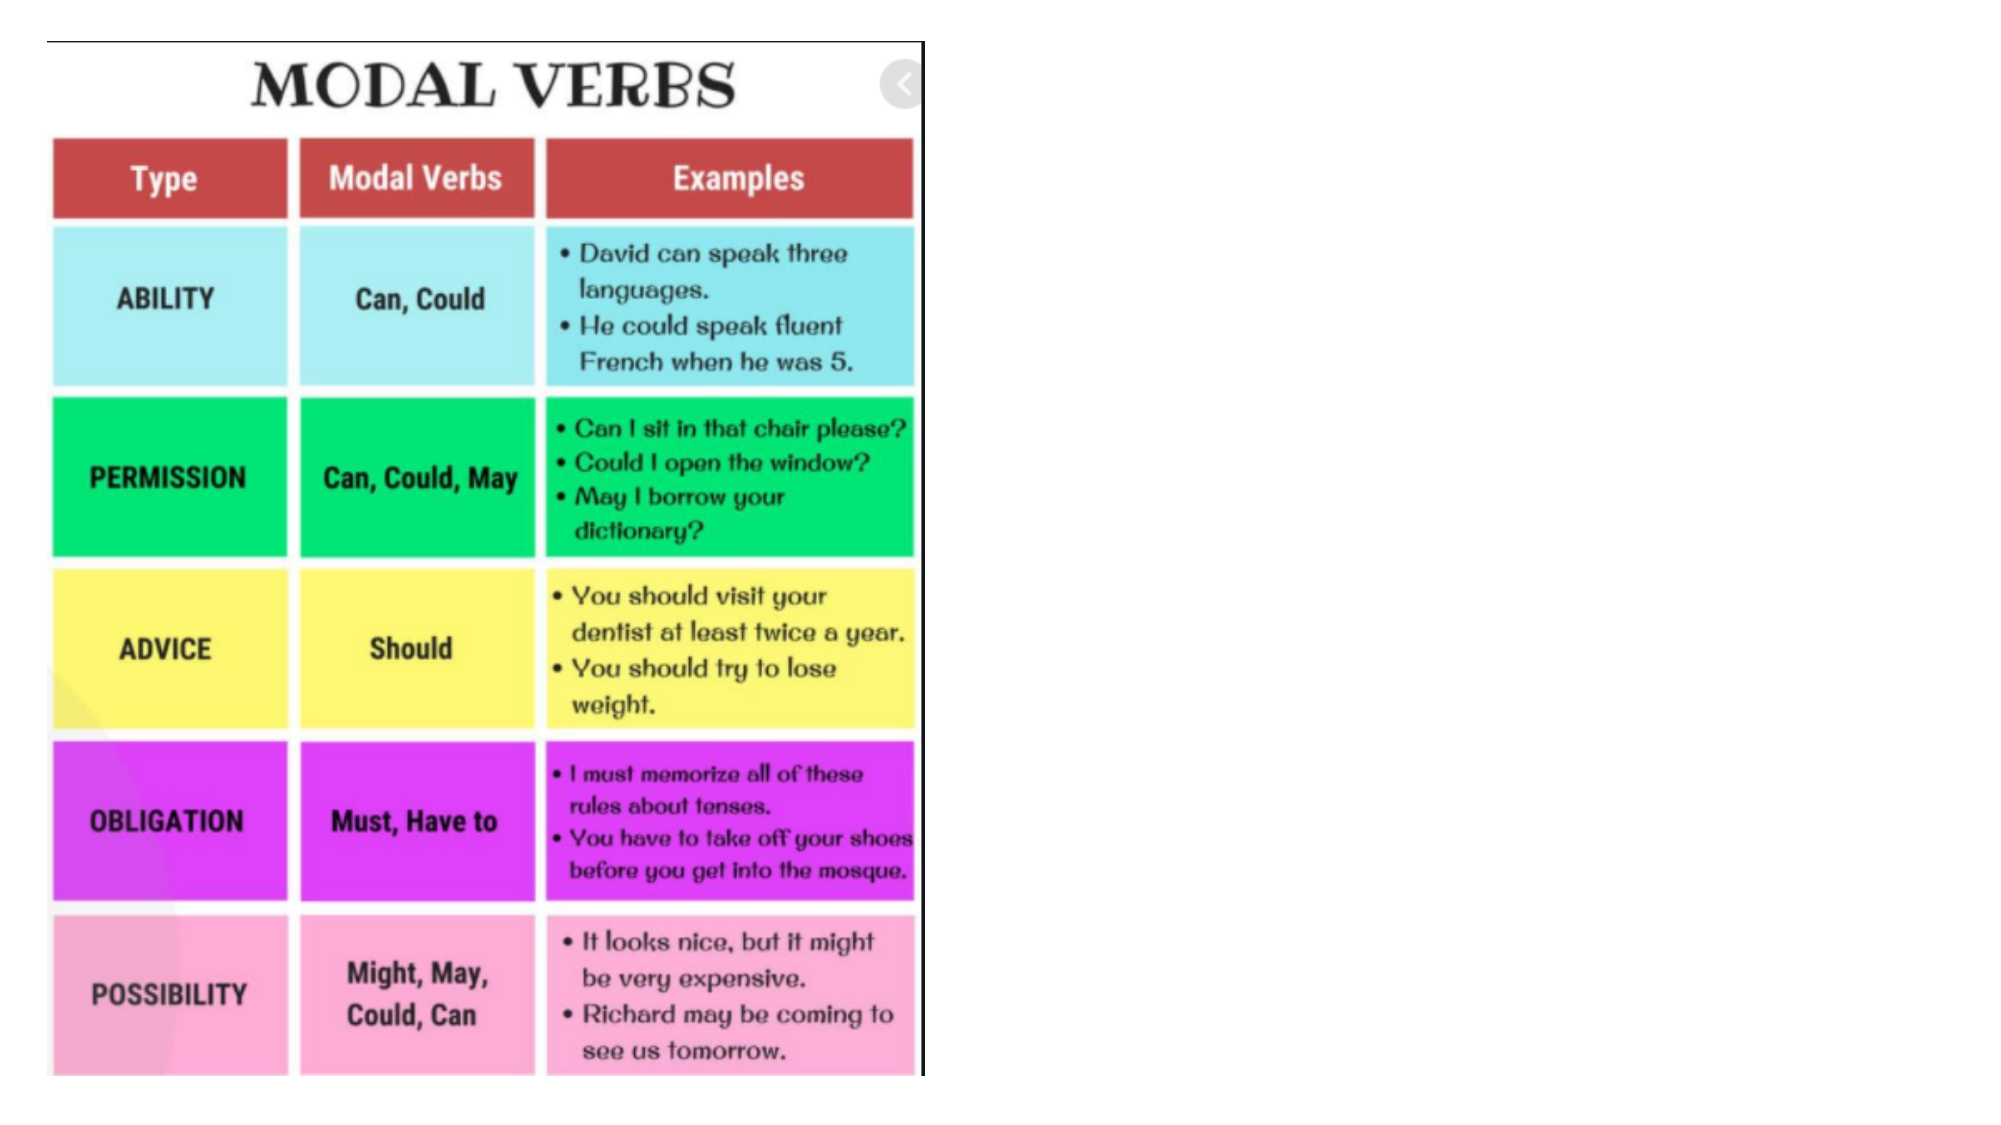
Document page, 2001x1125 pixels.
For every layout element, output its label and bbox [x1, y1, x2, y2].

picture [46, 41, 925, 1076]
